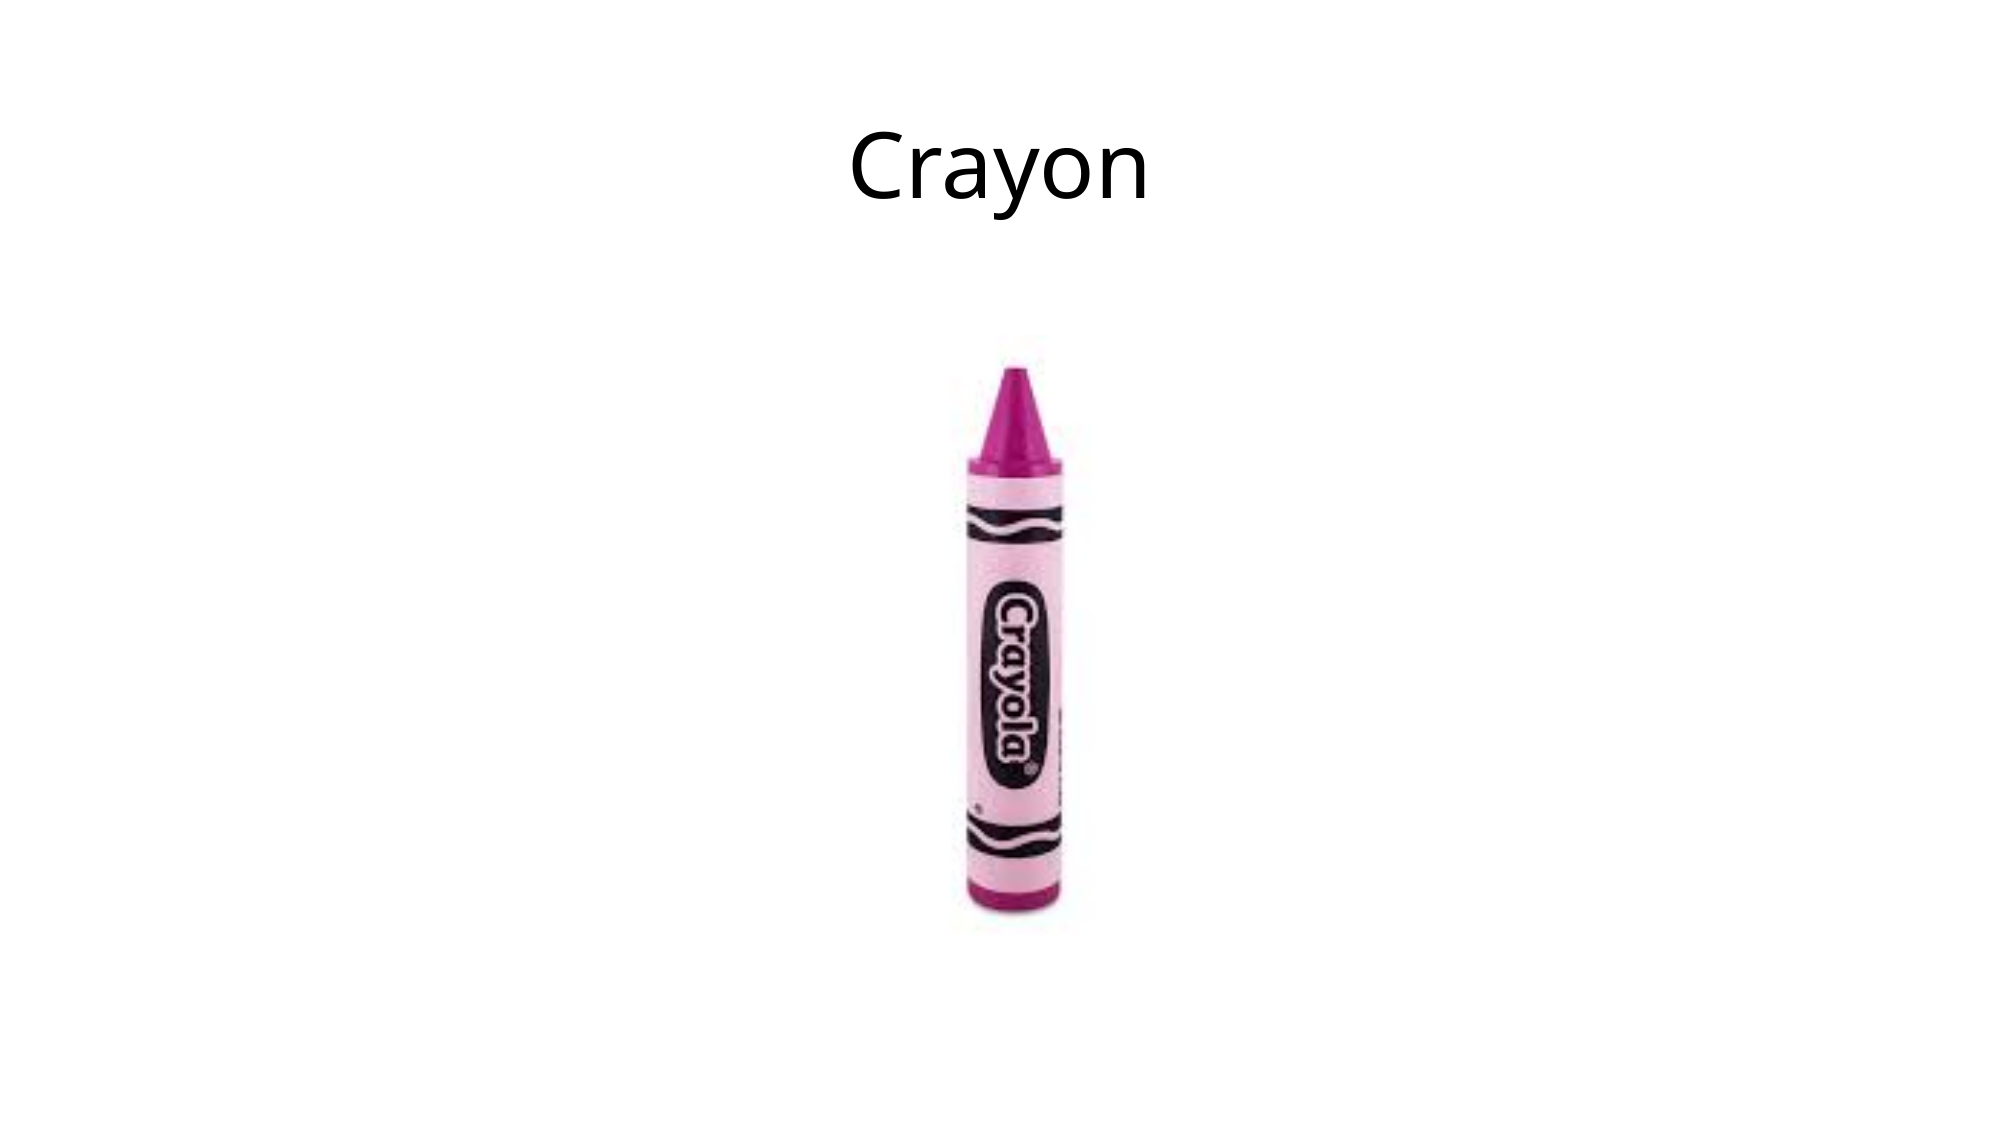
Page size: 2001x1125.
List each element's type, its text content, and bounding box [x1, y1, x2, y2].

title Crayon [137, 59, 1863, 278]
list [676, 335, 1353, 951]
